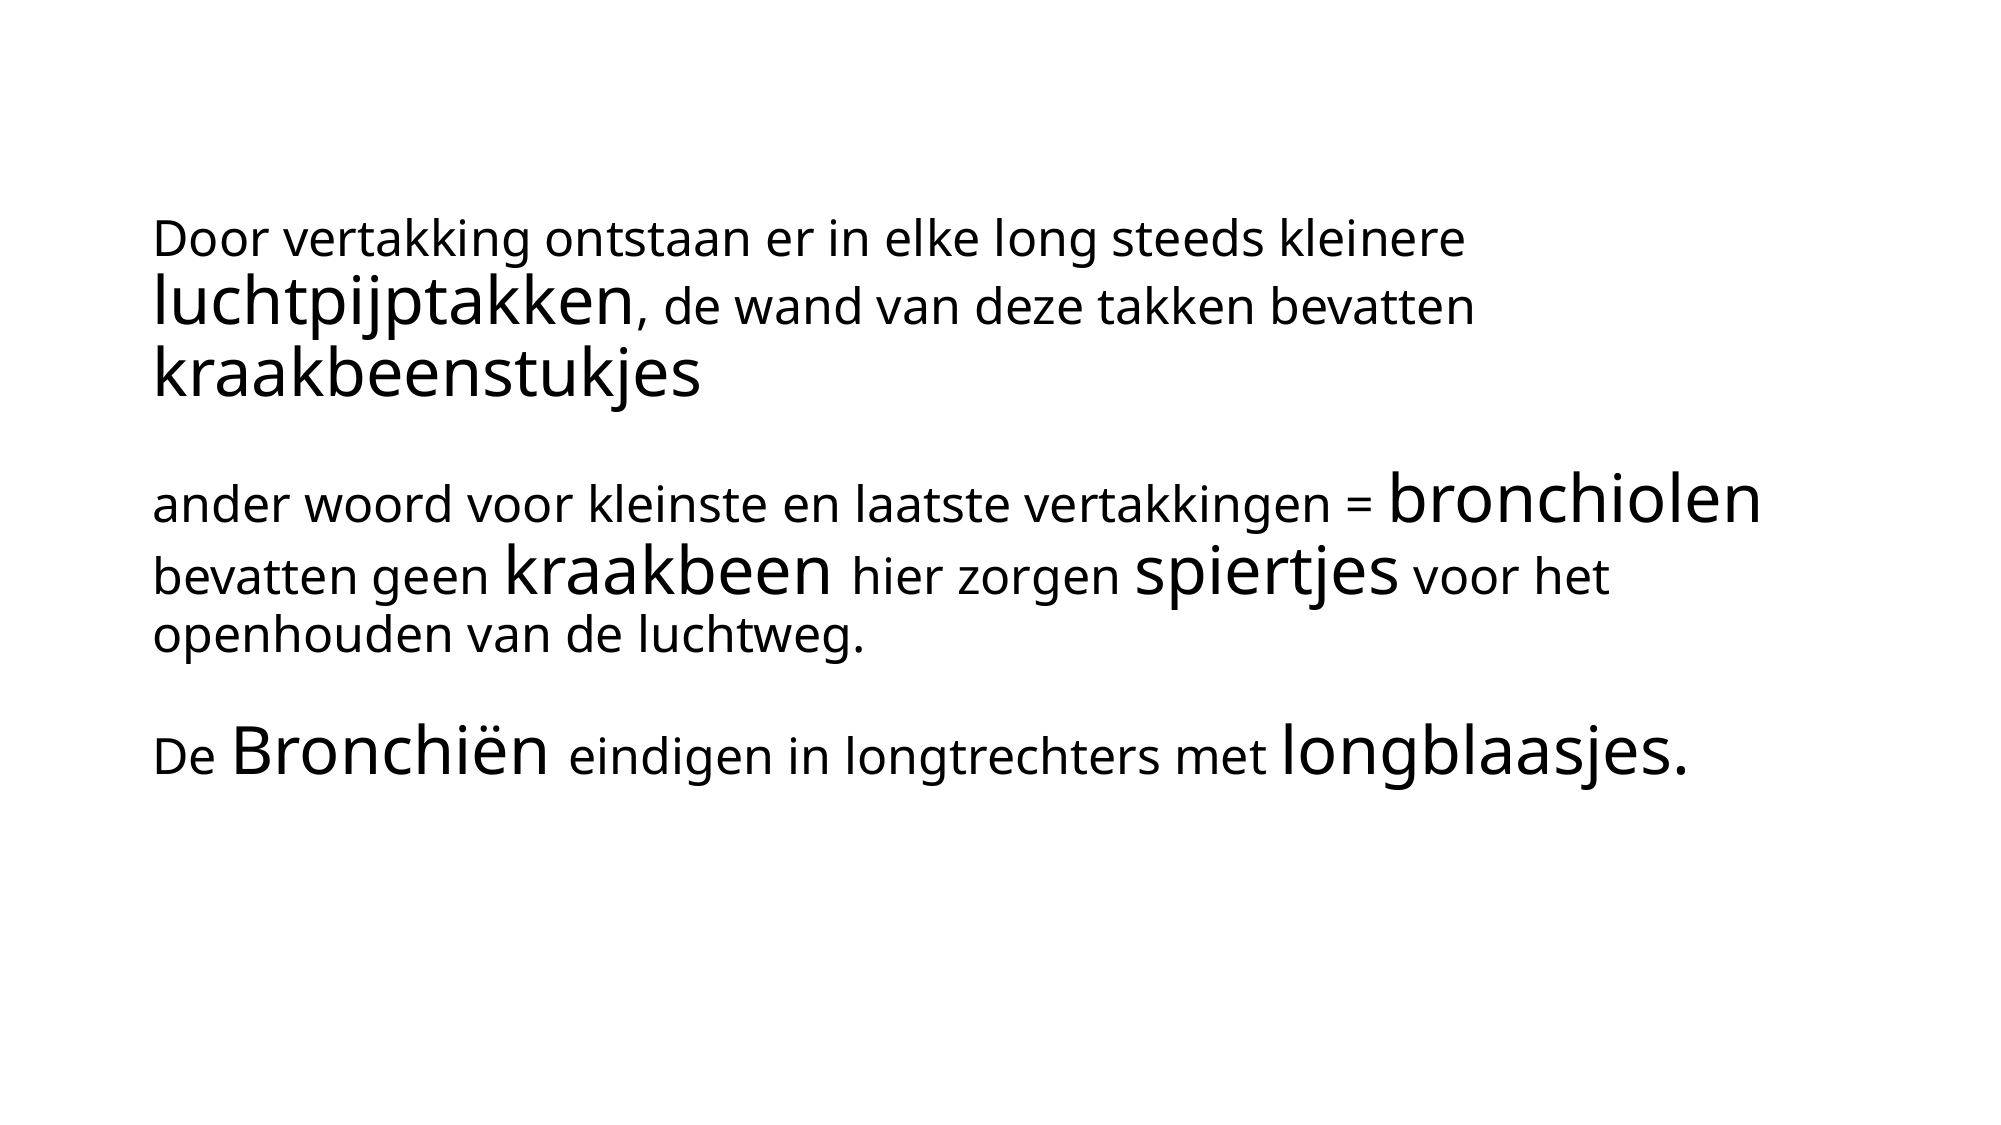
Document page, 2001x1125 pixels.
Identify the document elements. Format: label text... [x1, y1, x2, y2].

title Door vertakking ontstaan er in elke long steeds kleinere luchtpijptakken, de wand van deze takken bevatten kraakbeenstukjes ander woord voor kleinste en laatste vertakkingen = bronchiolen bevatten geen kraakbeen hier zorgen spiertjes voor het openhouden van de luchtweg. De Bronchiën eindigen in longtrechters met longblaasjes. [137, 59, 1863, 1057]
